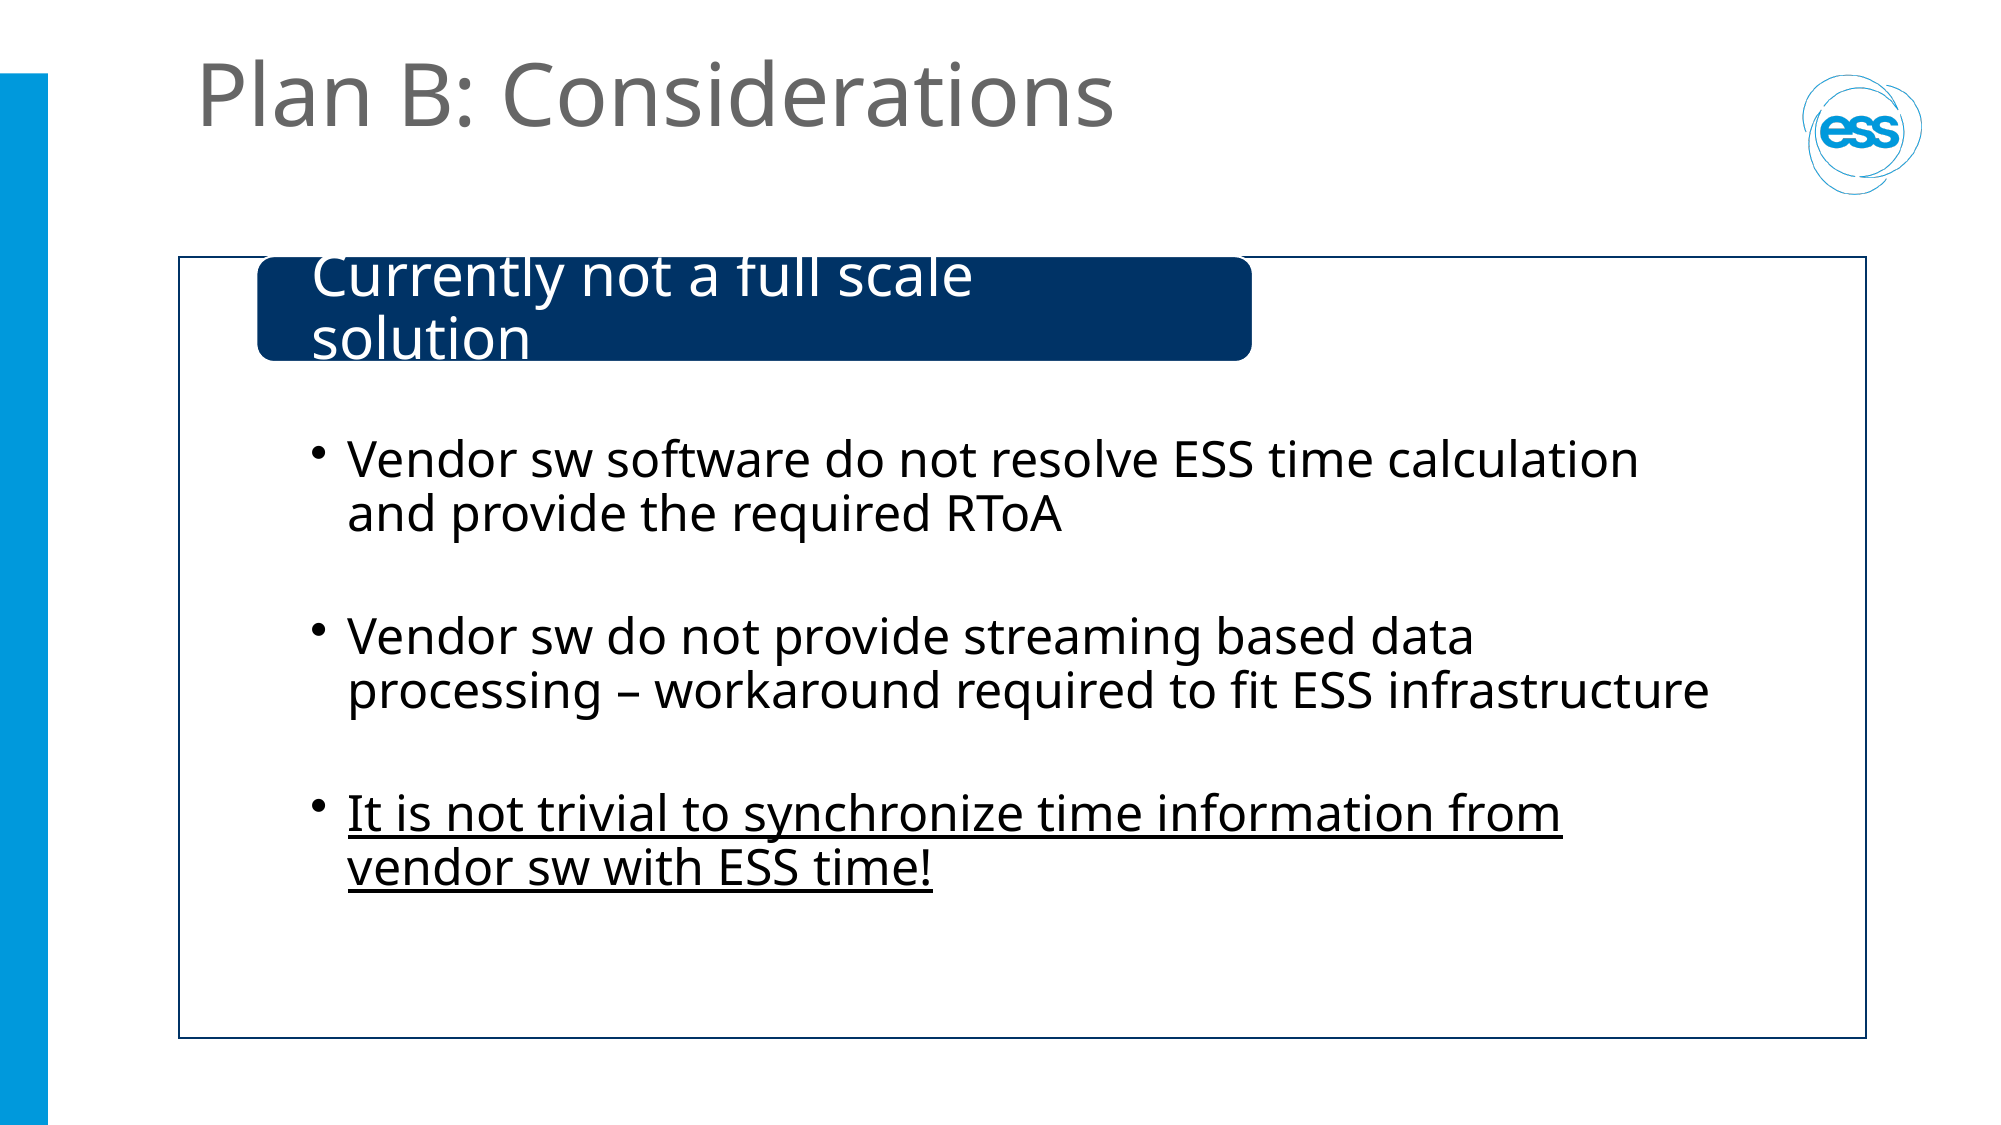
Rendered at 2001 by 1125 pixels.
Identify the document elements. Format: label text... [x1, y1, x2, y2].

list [179, 256, 1867, 1039]
title Plan B: Considerations [181, 43, 1717, 152]
